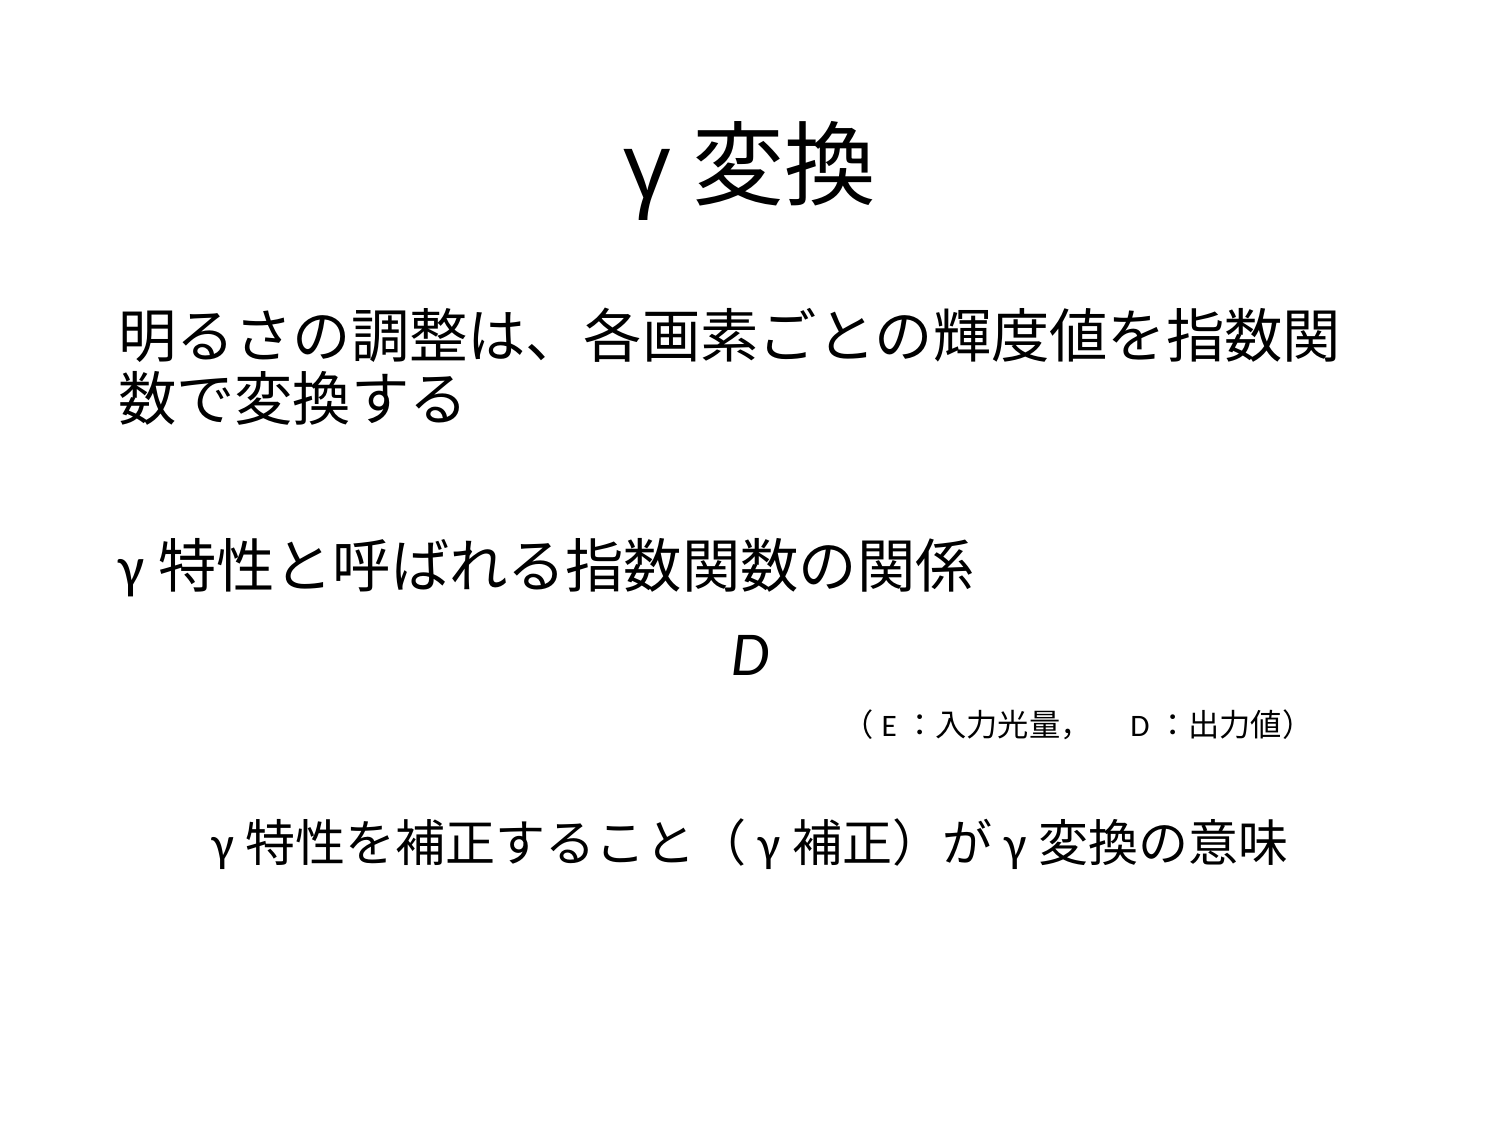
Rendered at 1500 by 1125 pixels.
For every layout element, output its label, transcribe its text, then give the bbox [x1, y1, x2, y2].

title γ変換 [103, 59, 1397, 278]
